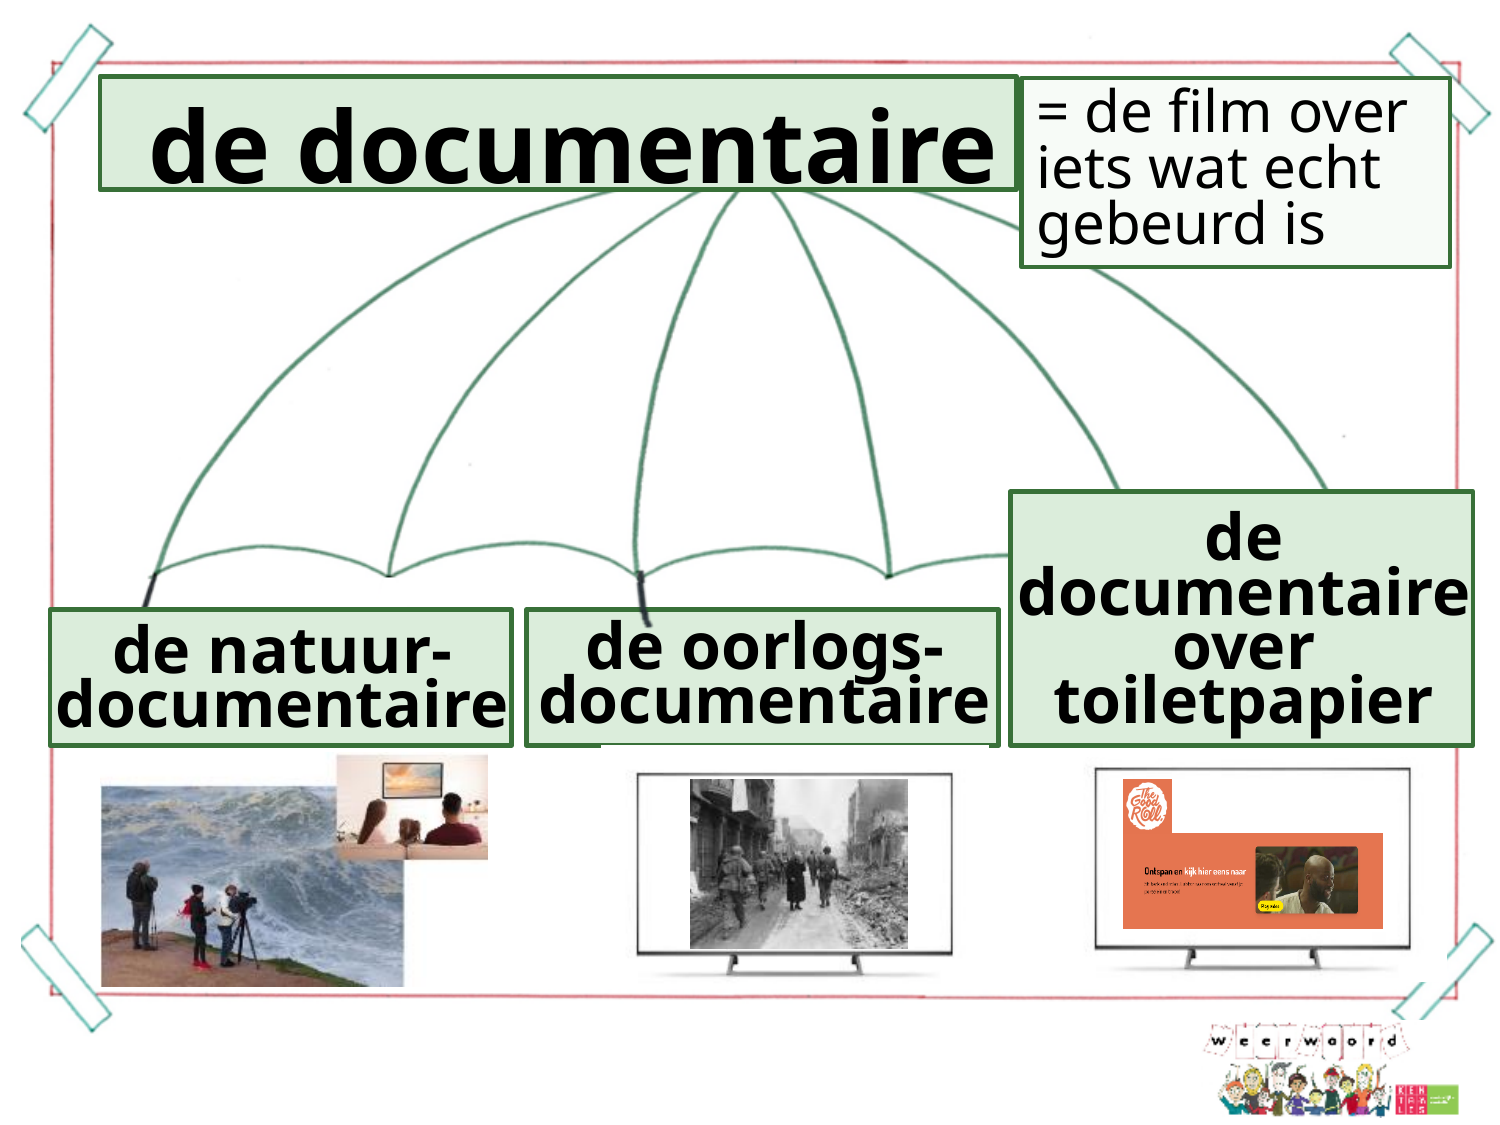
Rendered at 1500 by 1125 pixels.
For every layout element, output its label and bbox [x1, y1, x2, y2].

picture [21, 20, 1500, 1118]
text_box [1122, 779, 1383, 929]
